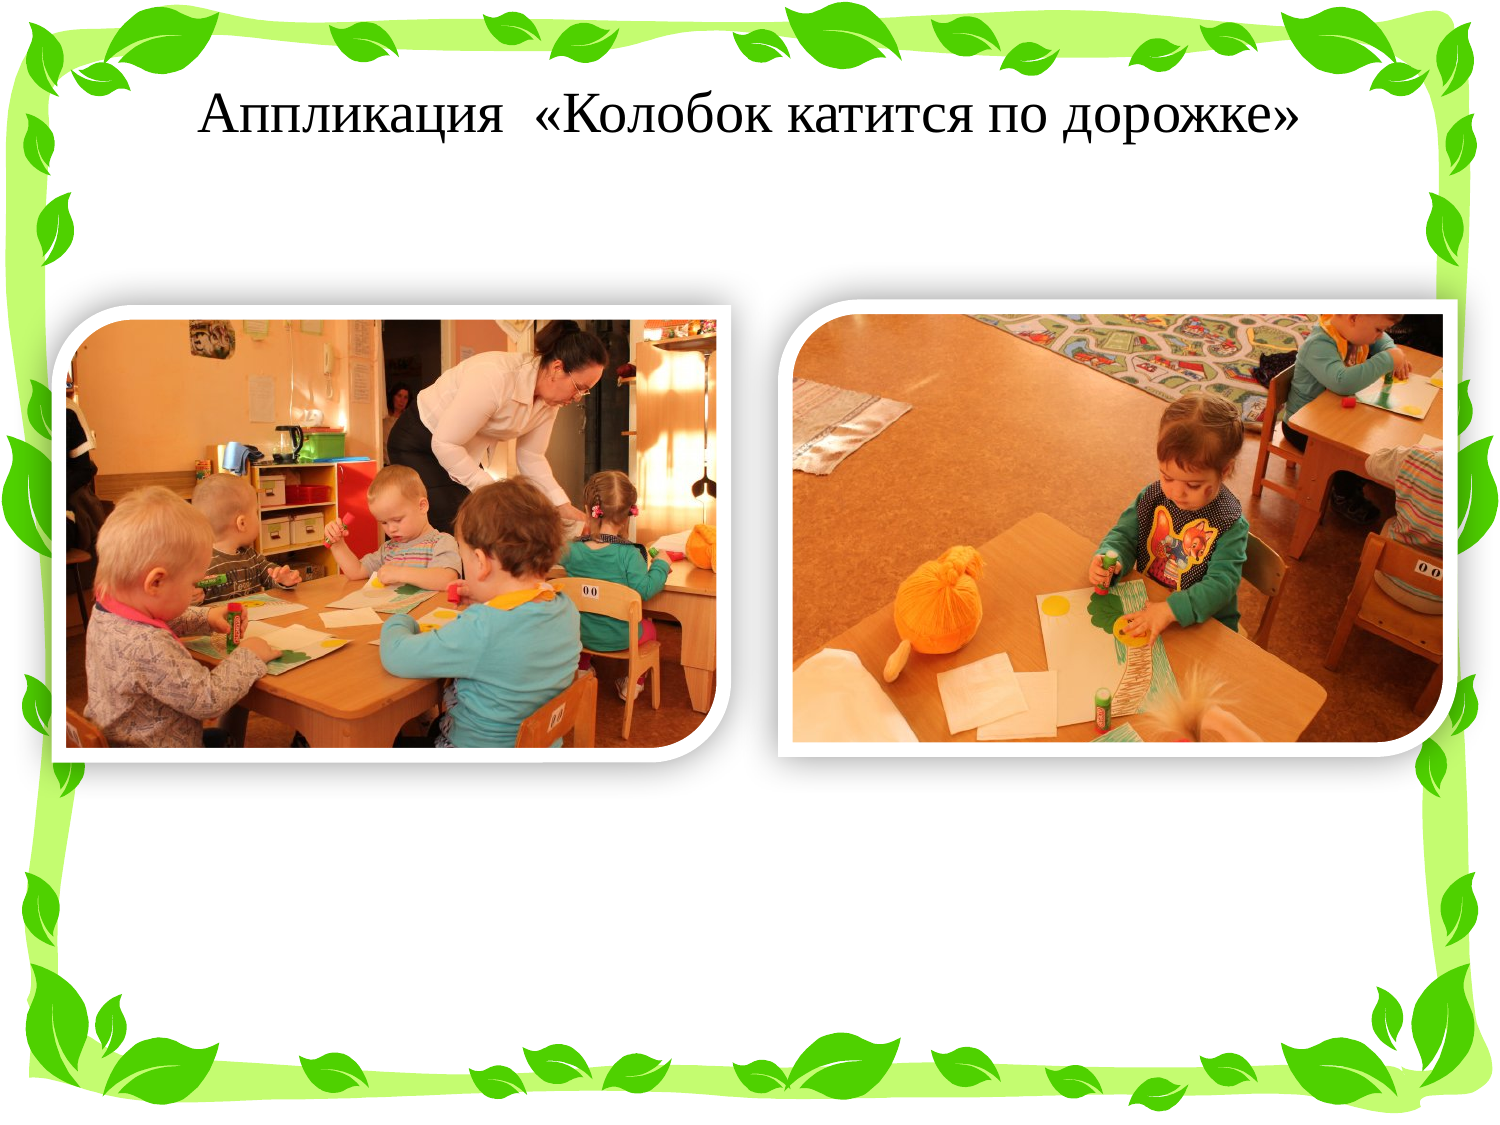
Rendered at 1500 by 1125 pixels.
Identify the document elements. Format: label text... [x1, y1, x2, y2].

picture [58, 312, 724, 756]
list Аппликация «Колобок катится по дорожке» [75, 66, 1425, 329]
picture [785, 306, 1451, 750]
list Аппликация «Колобок катится по дорожке» [75, 732, 1425, 1005]
